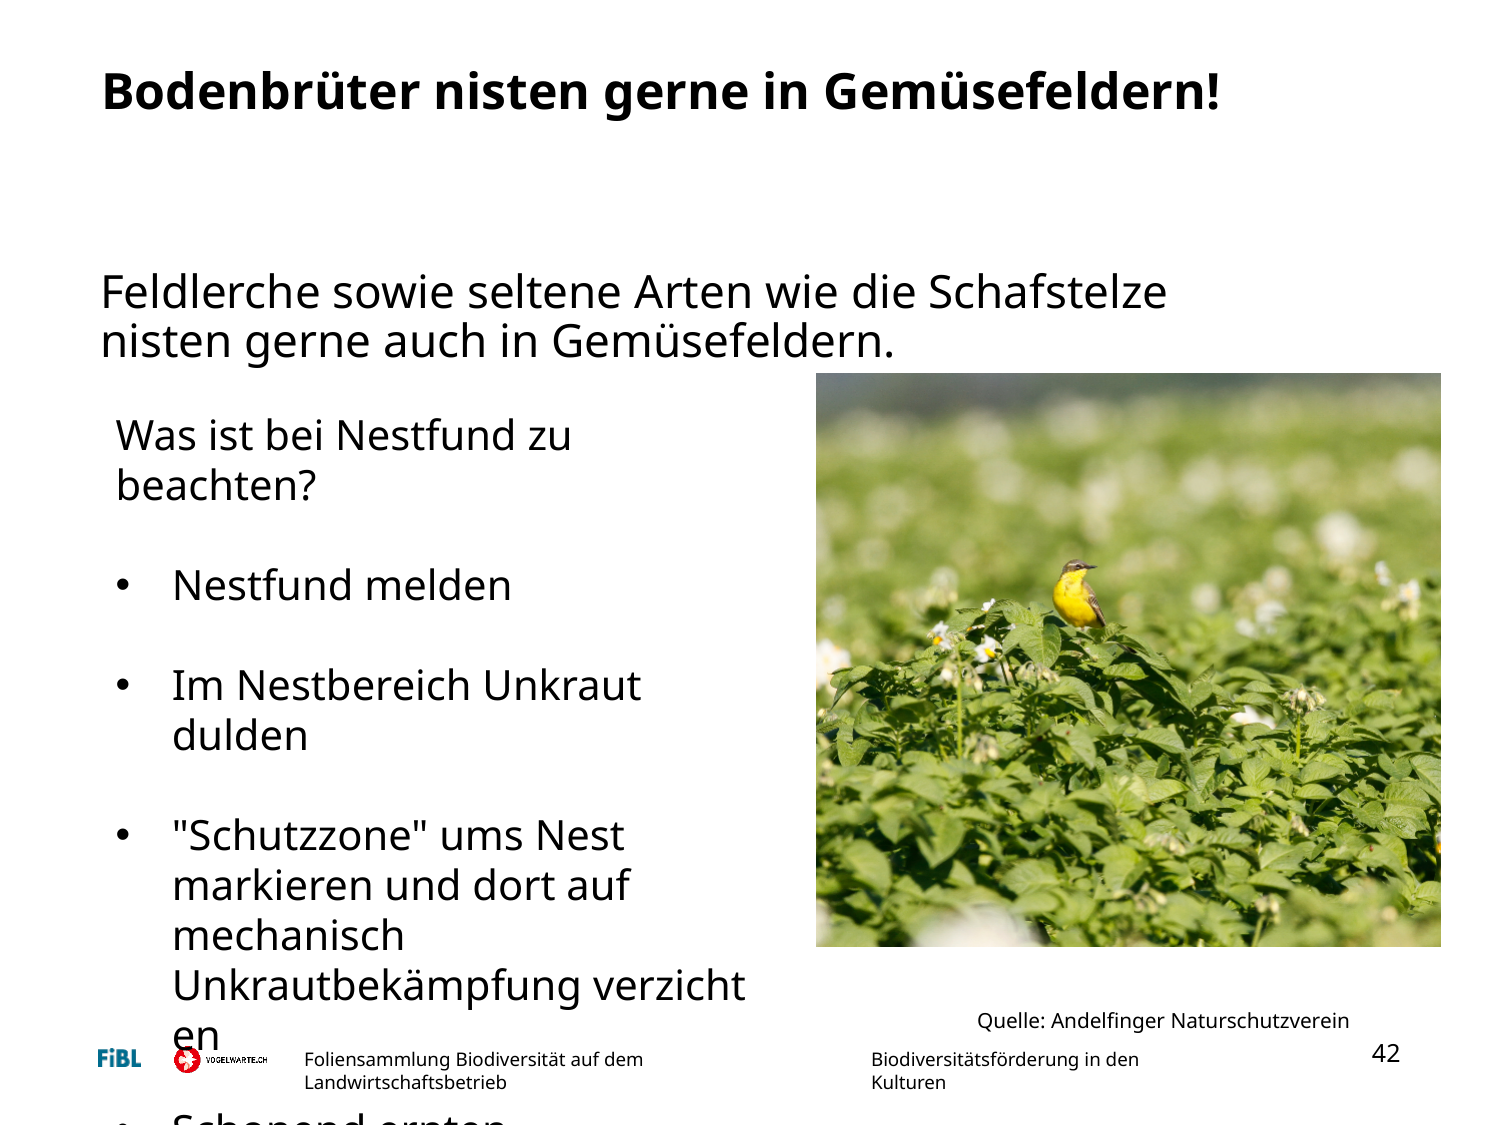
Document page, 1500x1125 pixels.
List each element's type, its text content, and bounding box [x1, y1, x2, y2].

title Bodenbrüter nisten gerne in Gemüsefeldern! [101, 66, 1399, 170]
text_box Was ist bei Nestfund zu beachten? Nestfund melden Im Nestbereich Unkraut dulden "Schutzzone" ums Nest markieren und dort auf mechanisch Unkrautbekämpfung verzichten Schonend ernten. [100, 401, 770, 1125]
list Feldlerche sowie seltene Arten wie die Schafstelze nisten gerne auch in Gemüsefeldern. [100, 268, 1272, 374]
text_box Quelle: Andelfinger Naturschutzverein [962, 999, 1413, 1040]
slide_number 42 [1270, 1040, 1401, 1080]
picture [815, 373, 1441, 947]
